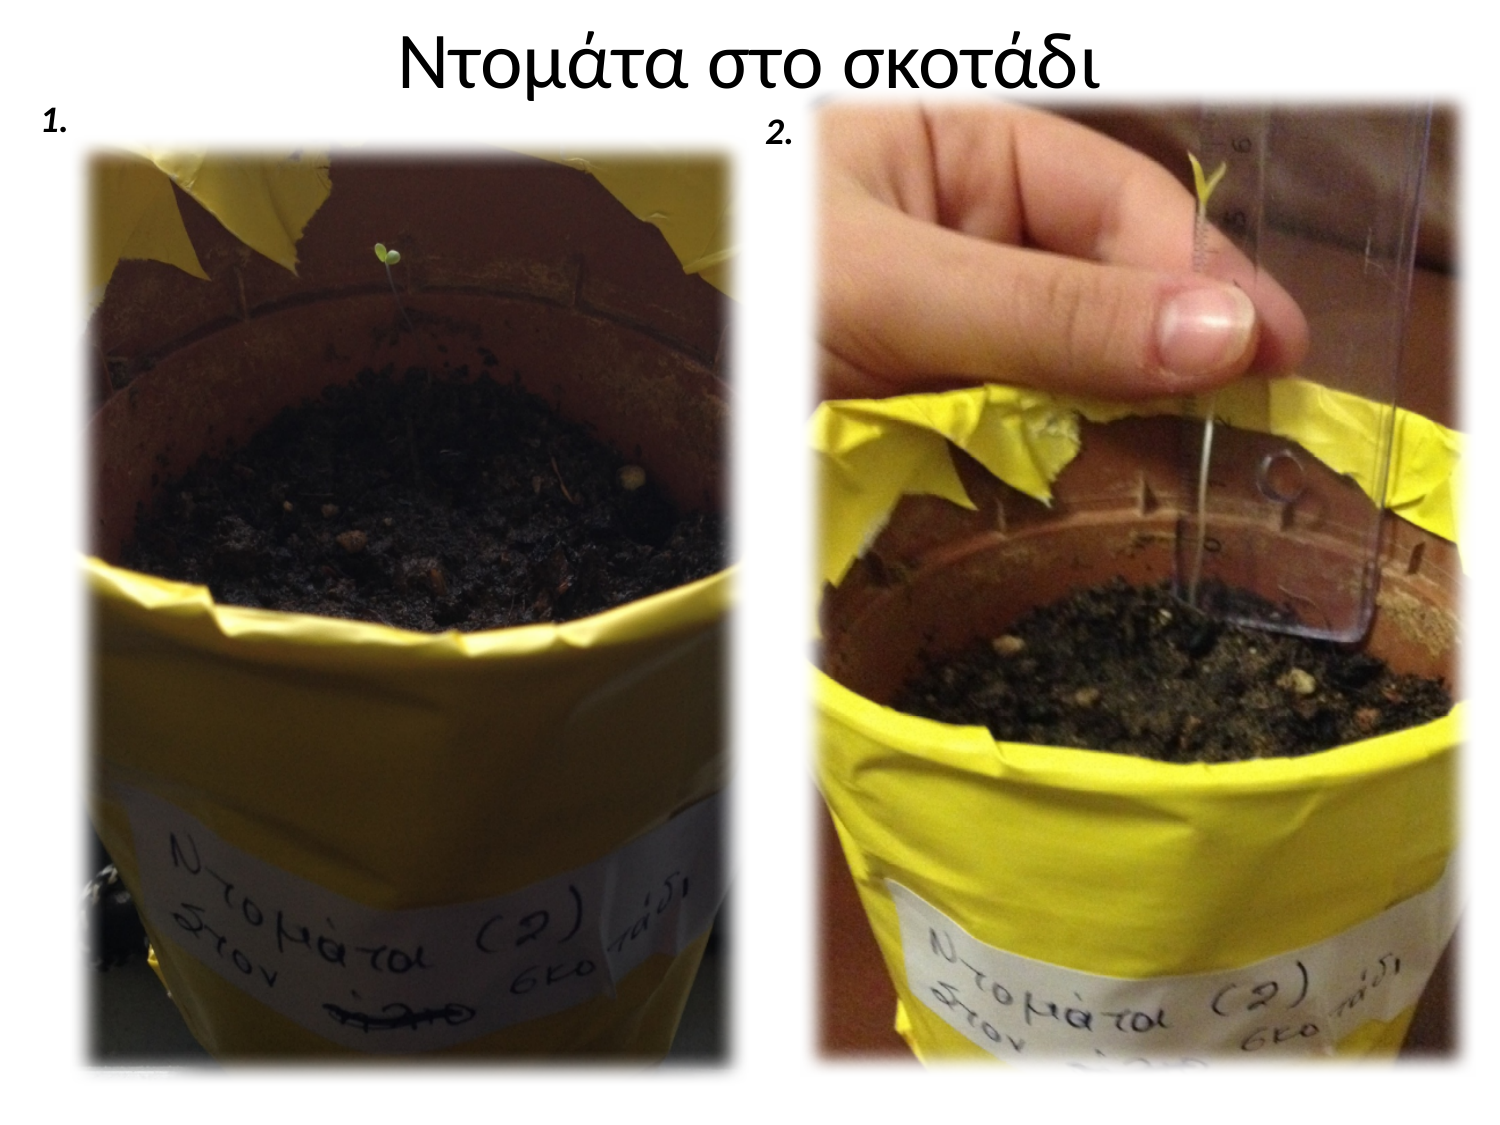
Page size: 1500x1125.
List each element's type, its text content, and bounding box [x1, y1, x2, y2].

text_box 2. [750, 113, 794, 160]
text_box 1. [25, 87, 85, 148]
picture [799, 87, 1476, 1078]
title Ντομάτα στο σκοτάδι [75, 0, 1425, 113]
picture [70, 135, 749, 1086]
